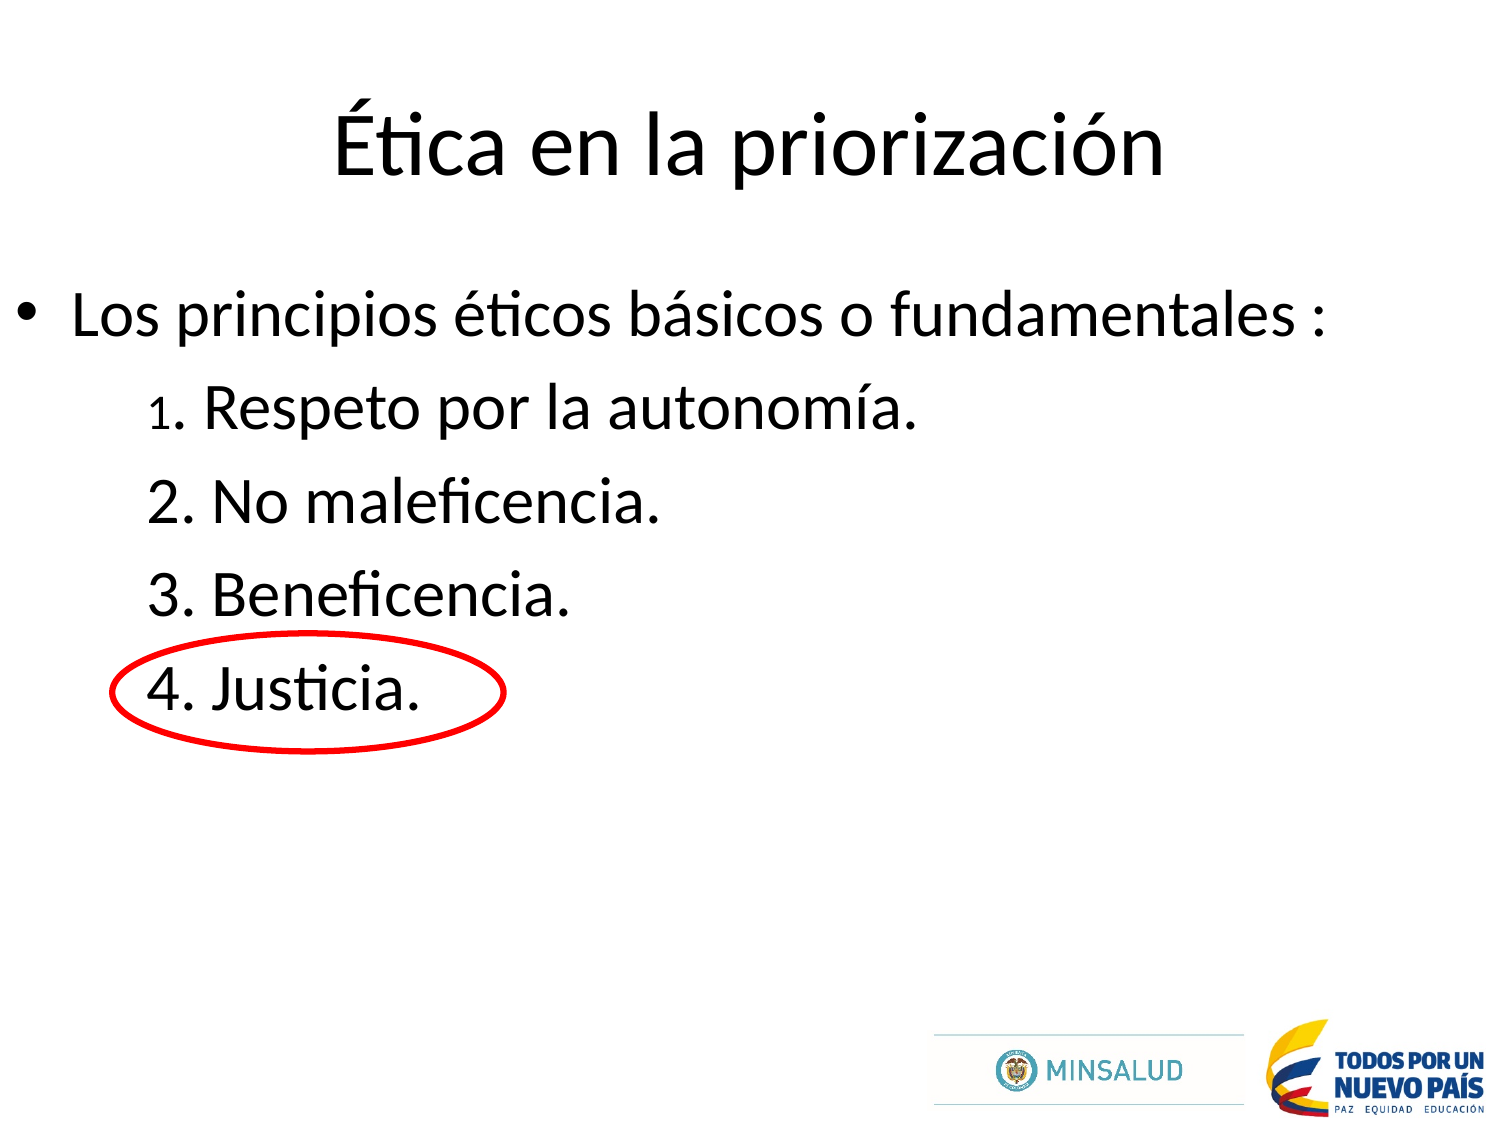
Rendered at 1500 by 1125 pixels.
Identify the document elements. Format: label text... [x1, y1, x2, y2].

title Ética en la priorización [75, 45, 1425, 233]
text_box [110, 631, 506, 754]
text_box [926, 1008, 1495, 1125]
list Los principios éticos básicos o fundamentales : 1. Respeto por la autonomía. 2. No maleficencia. 3. Beneficencia. 4. Justicia. [0, 262, 1500, 1059]
